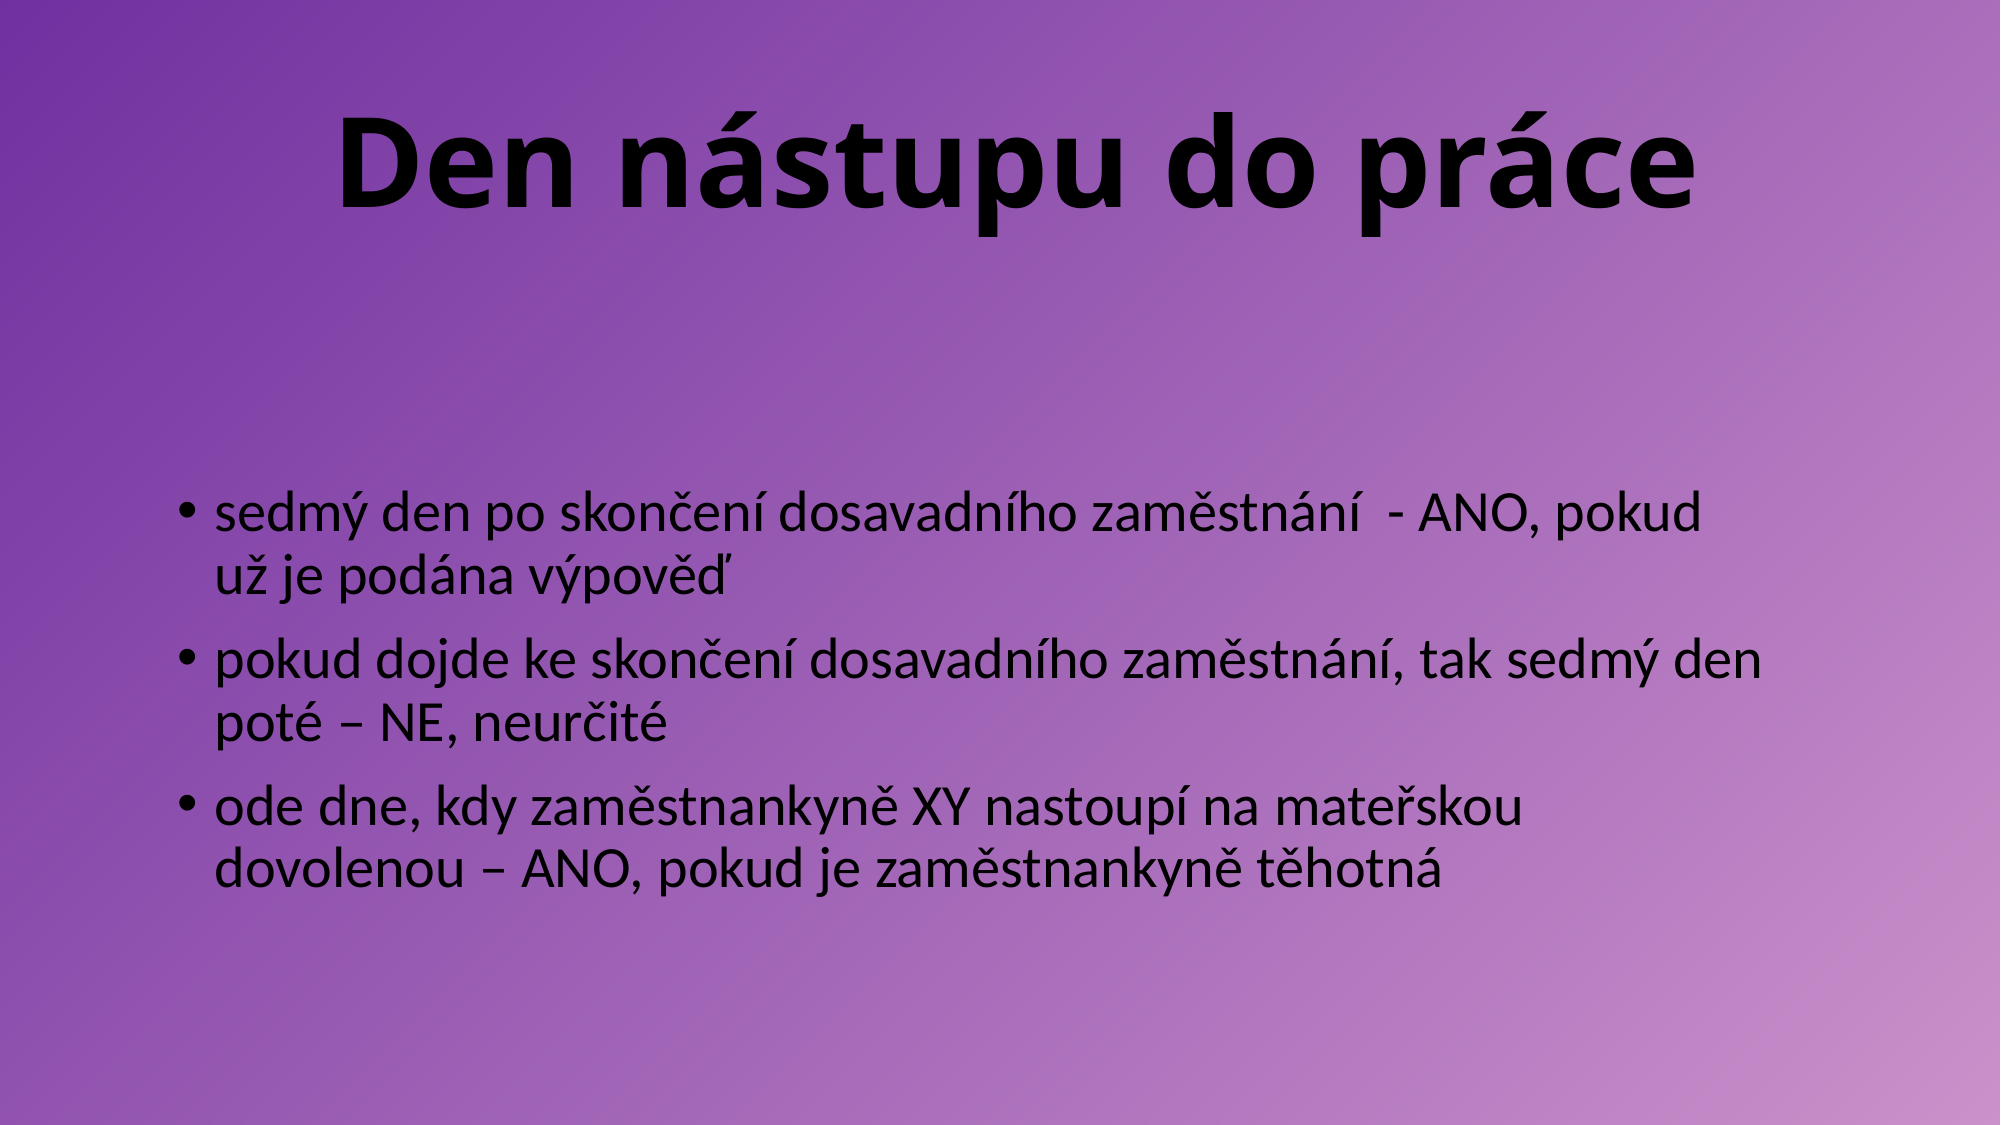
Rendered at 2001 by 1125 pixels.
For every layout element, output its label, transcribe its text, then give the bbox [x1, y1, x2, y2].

title Den nástupu do práce [206, 0, 1828, 393]
subtitle sedmý den po skončení dosavadního zaměstnání - ANO, pokud už je podána výpověď pokud dojde ke skončení dosavadního zaměstnání, tak sedmý den poté – NE, neurčité ode dne, kdy zaměstnankyně XY nastoupí na mateřskou dovolenou – ANO, pokud je zaměstnankyně těhotná [162, 474, 1784, 1037]
